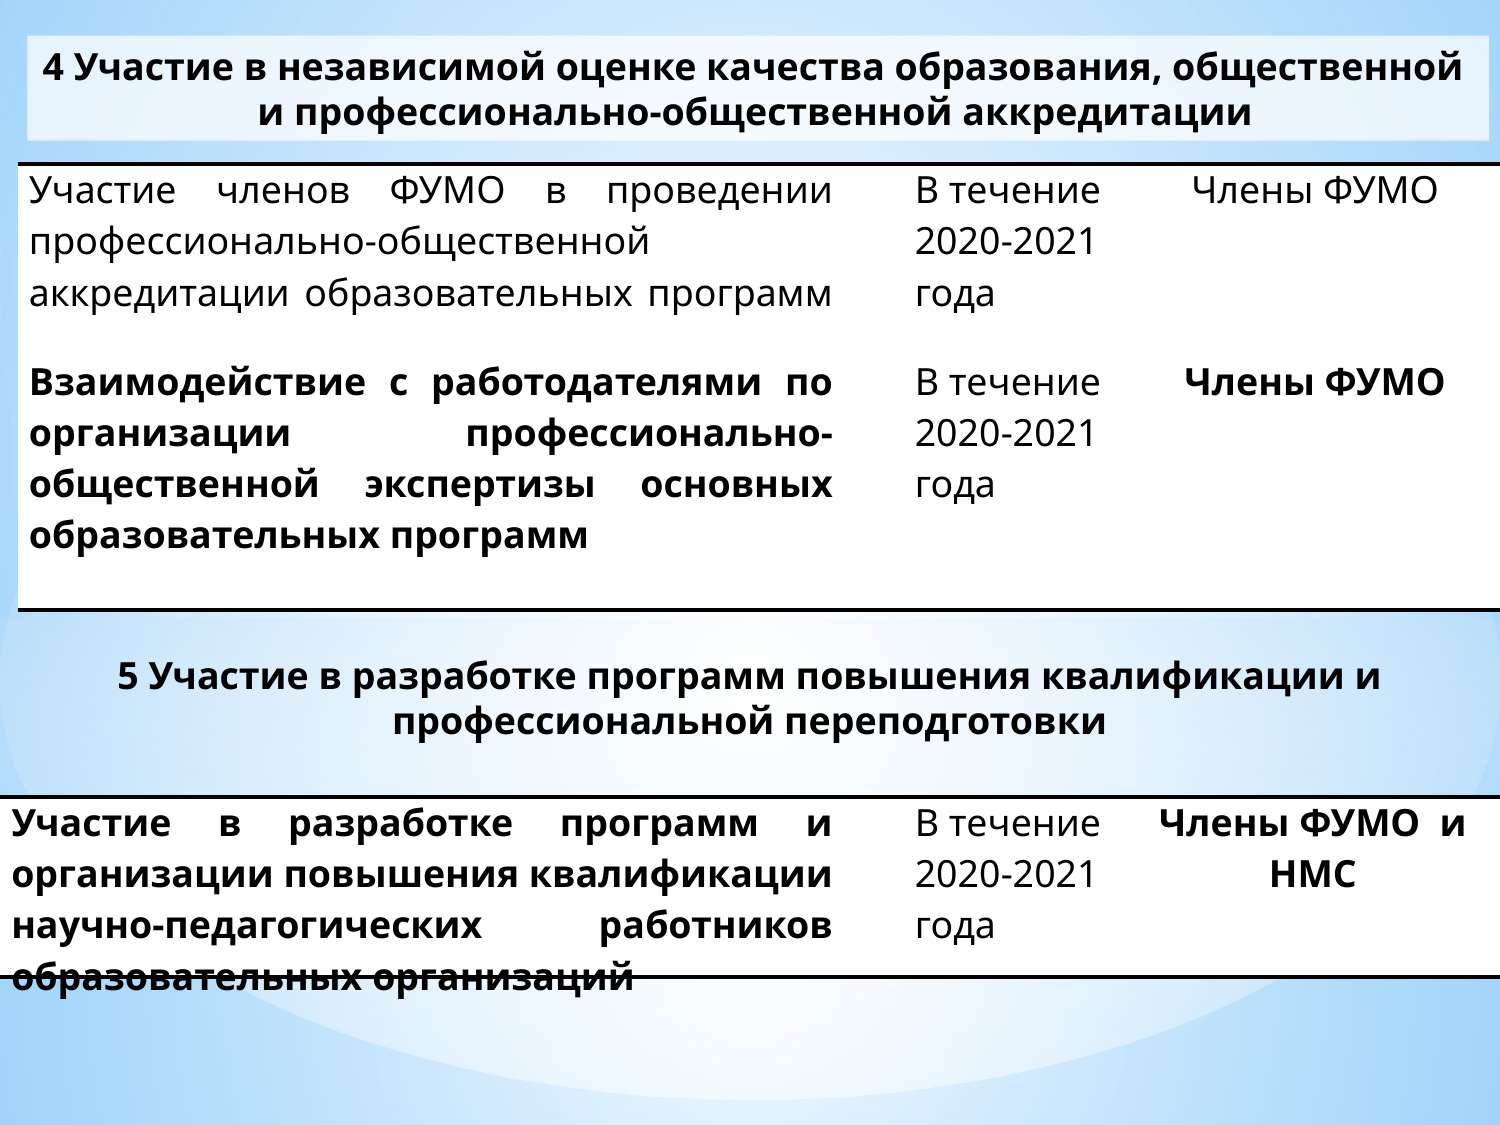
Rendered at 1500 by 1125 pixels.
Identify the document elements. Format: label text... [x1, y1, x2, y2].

table_header В течение 2020-2021 года [844, 166, 1130, 355]
table_header Члены ФУМО и НМС [1126, 799, 1500, 975]
text_box 5 Участие в разработке программ повышения квалификации и профессиональной переподготовки [0, 644, 1500, 750]
table_header Участие в разработке программ и организации повышения квалификации научно-педагогических работников образовательных организаций [0, 799, 844, 975]
table_cell Взаимодействие с работодателями по организации профессионально-общественной экспертизы основных образовательных программ [18, 355, 844, 608]
table_header Участие членов ФУМО в проведении профессионально-общественной аккредитации образовательных программ [18, 166, 844, 355]
text_box 4 Участие в независимой оценке качества образования, общественной и профессионально-общественной аккредитации [27, 35, 1490, 141]
table_header В течение 2020-2021 года [844, 799, 1126, 975]
table_header Члены ФУМО [1130, 166, 1500, 355]
table_cell Члены ФУМО [1130, 355, 1500, 608]
table_cell В течение 2020-2021 года [844, 355, 1130, 608]
